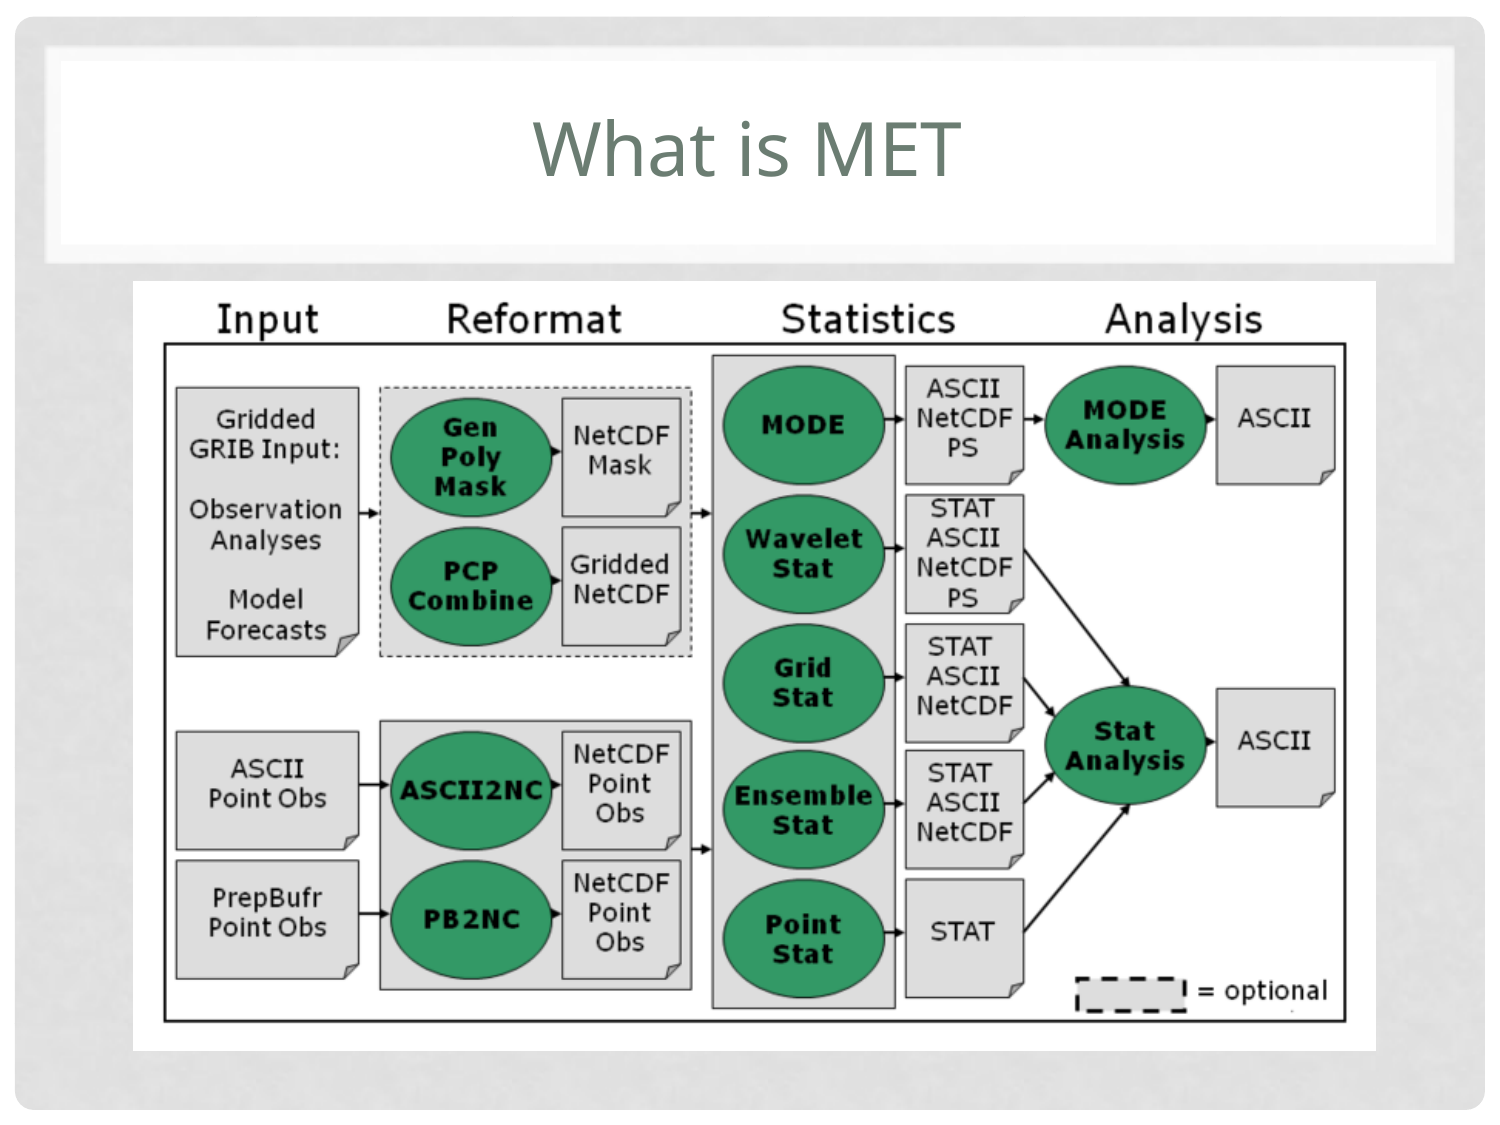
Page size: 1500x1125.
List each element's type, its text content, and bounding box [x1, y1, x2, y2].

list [31, 281, 1479, 1051]
title What is MET [69, 61, 1425, 232]
